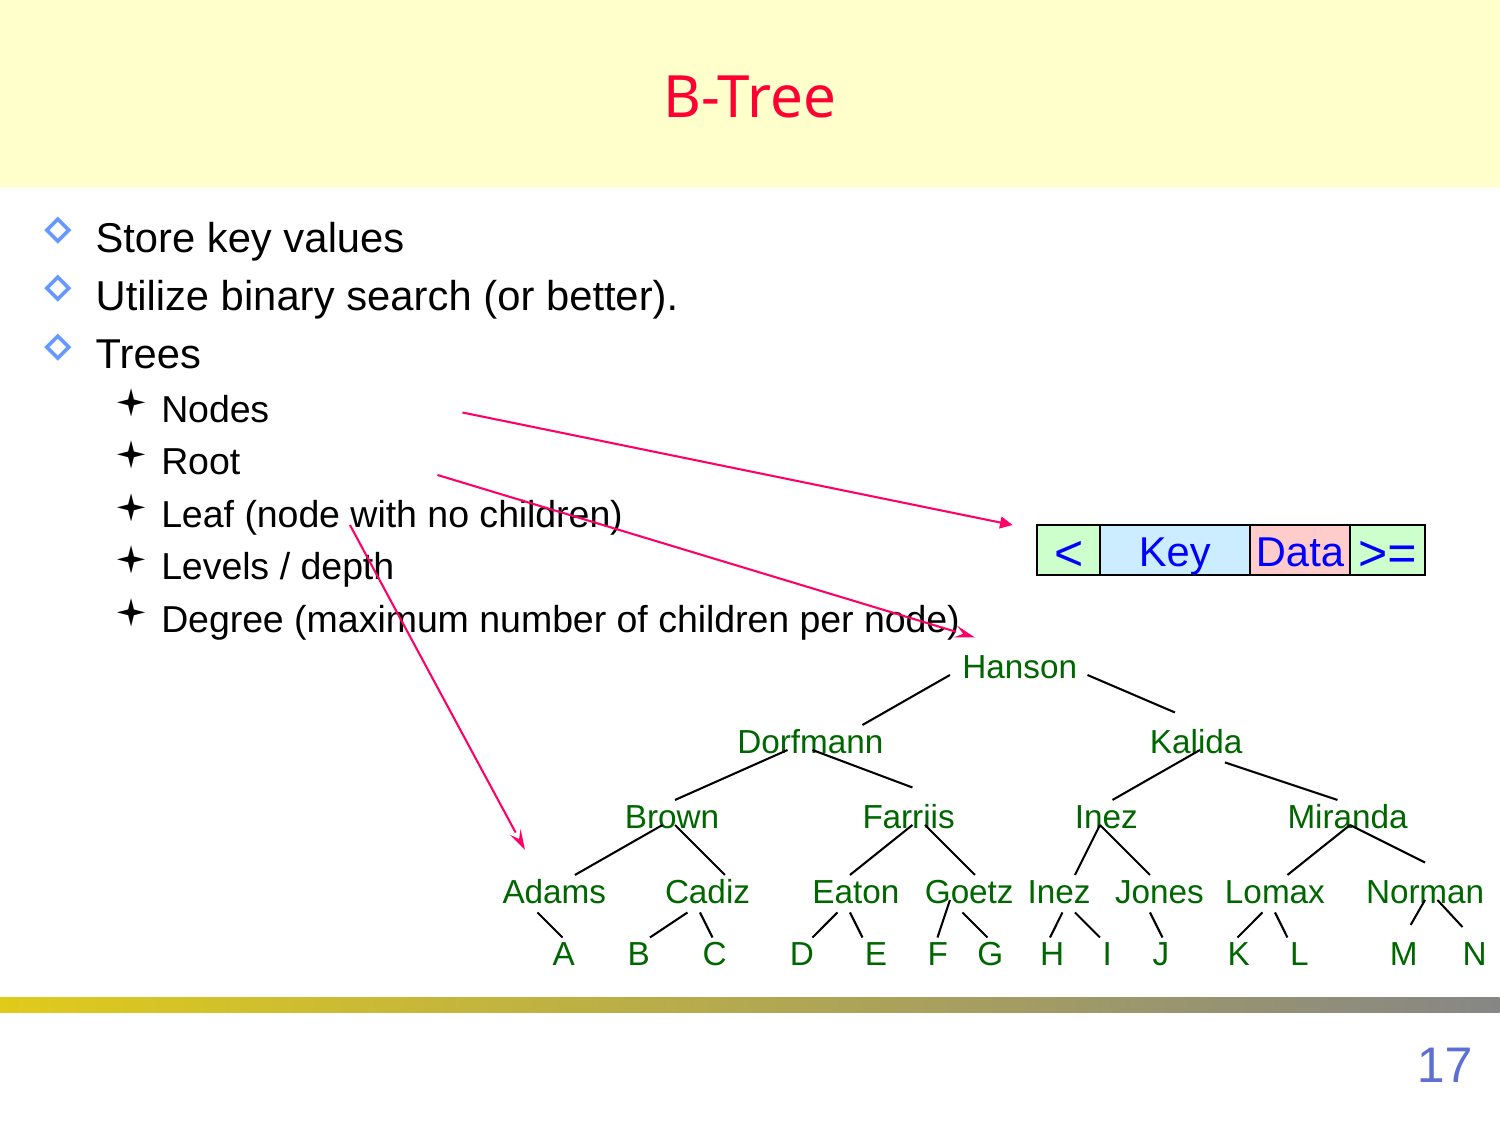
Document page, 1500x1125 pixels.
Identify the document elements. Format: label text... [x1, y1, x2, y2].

slide_number 17 [1174, 1024, 1488, 1101]
text_box < [1037, 525, 1100, 575]
text_box Cadiz [649, 862, 766, 918]
text_box F [912, 924, 962, 980]
text_box Brown [609, 787, 735, 843]
text_box A [537, 924, 590, 980]
text_box B [612, 924, 665, 980]
title B-Tree [0, 0, 1500, 188]
text_box G [962, 924, 1019, 980]
text_box D [774, 924, 830, 980]
text_box Farriis [847, 787, 970, 843]
text_box N [1447, 924, 1500, 980]
text_box I [1087, 924, 1127, 980]
text_box [462, 412, 1013, 529]
text_box Adams [487, 862, 622, 918]
text_box Norman [1351, 862, 1500, 918]
text_box M [1374, 924, 1433, 980]
text_box K [1212, 924, 1265, 980]
text_box [509, 828, 526, 850]
text_box Data [1250, 525, 1349, 575]
text_box Jones [1106, 862, 1209, 918]
text_box Inez [1012, 862, 1106, 918]
text_box E [849, 924, 903, 980]
text_box C [687, 924, 742, 980]
text_box [953, 625, 976, 638]
text_box Lomax [1209, 862, 1341, 918]
text_box >= [1349, 525, 1425, 575]
text_box Dorfmann [722, 712, 899, 768]
text_box Goetz [909, 862, 1012, 918]
text_box Miranda [1272, 787, 1423, 843]
text_box J [1137, 924, 1185, 980]
text_box H [1024, 924, 1080, 980]
text_box L [1275, 924, 1324, 980]
list Store key values Utilize binary search (or better). Trees Nodes Root Leaf (node with no children) Levels / depth Degree (maximum number of children per node) [24, 202, 1477, 988]
text_box Hanson [947, 637, 1093, 693]
text_box Key [1100, 525, 1250, 575]
text_box Inez [1059, 787, 1154, 843]
text_box Eaton [797, 862, 909, 918]
text_box Kalida [1134, 712, 1258, 768]
